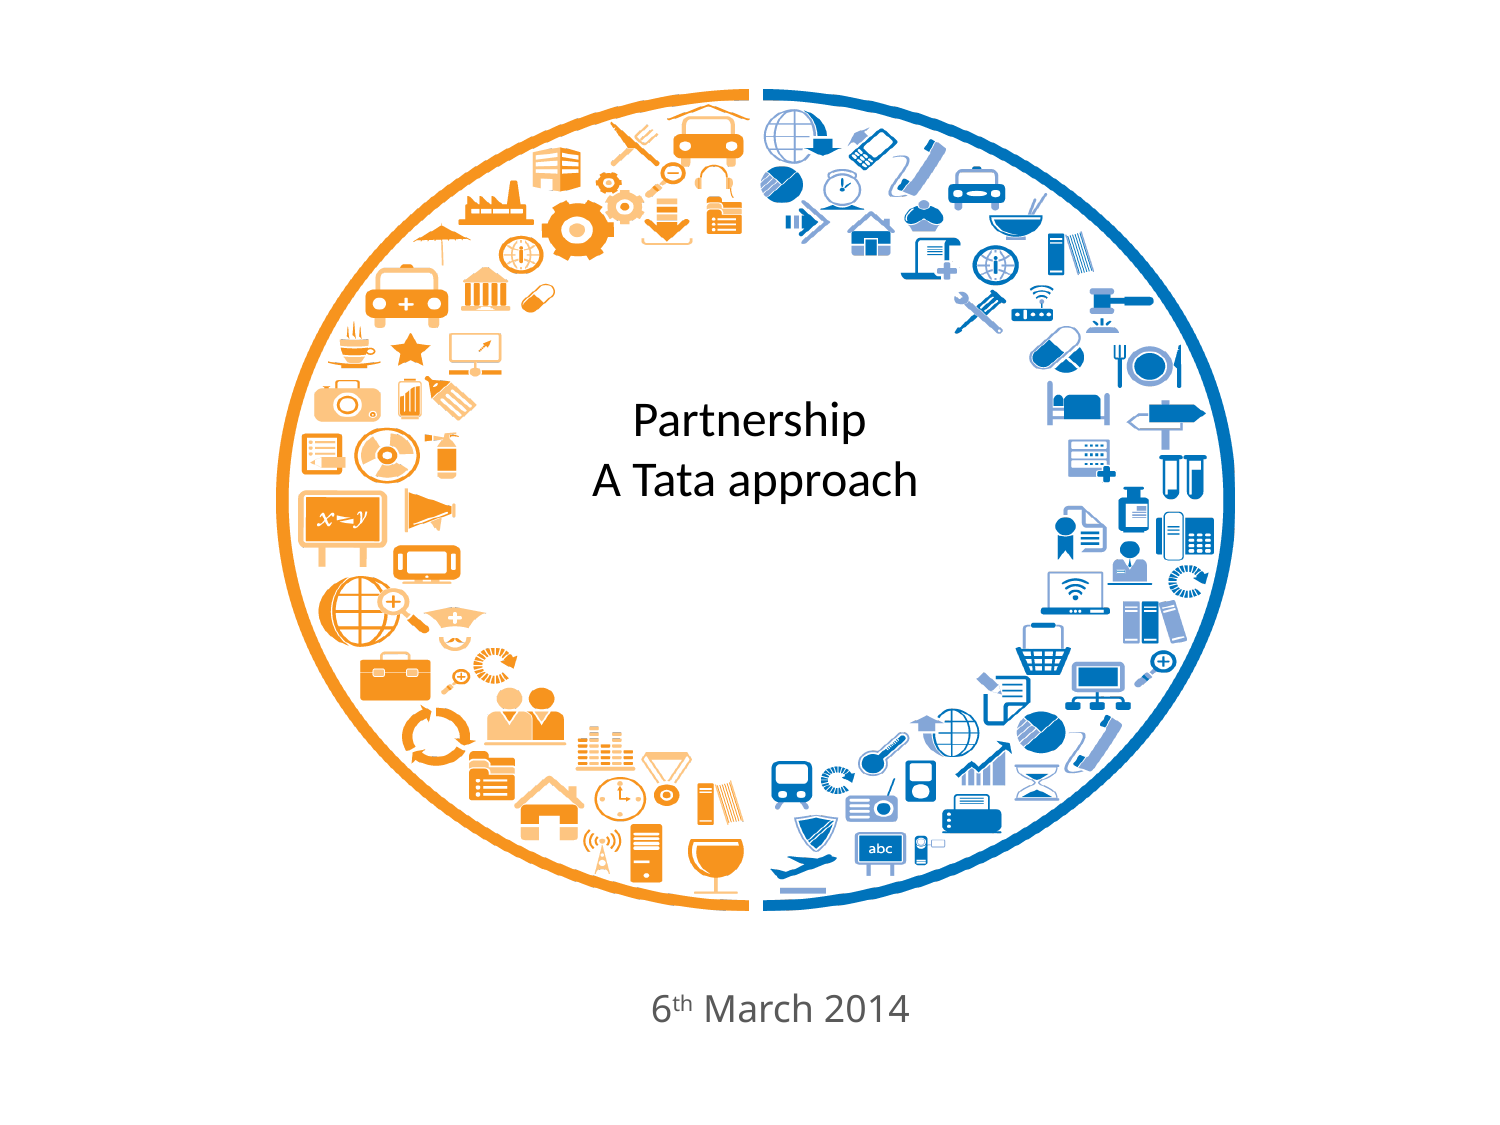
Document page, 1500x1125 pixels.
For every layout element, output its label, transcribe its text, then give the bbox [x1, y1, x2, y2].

picture [276, 89, 1235, 911]
text_box 6th March 2014 [136, 932, 1425, 1038]
